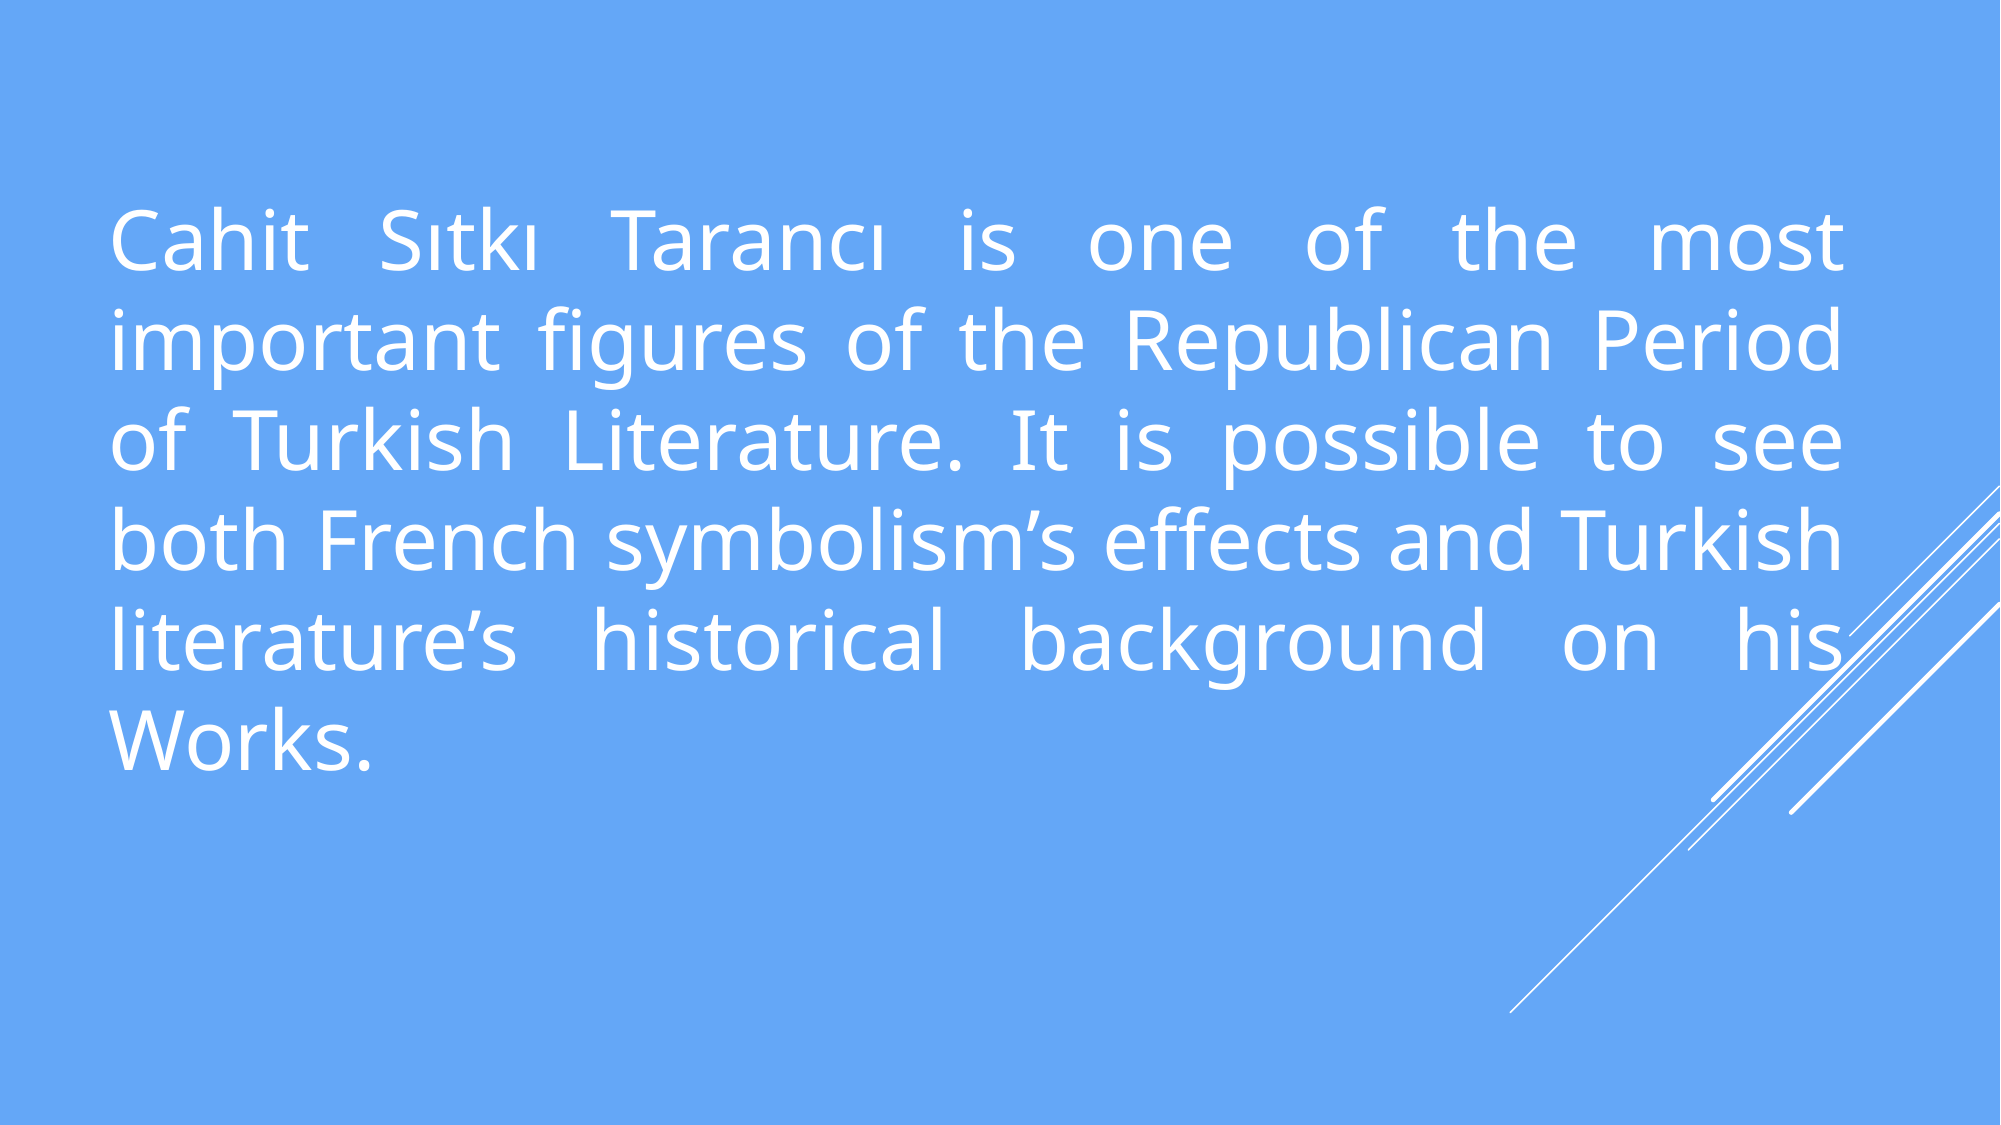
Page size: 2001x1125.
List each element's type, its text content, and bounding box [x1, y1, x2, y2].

list Cahit Sıtkı Tarancı is one of the most important figures of the Republican Period of Turkish Literature. It is possible to see both French symbolism’s effects and Turkish literature’s historical background on his Works. [93, 29, 1863, 946]
